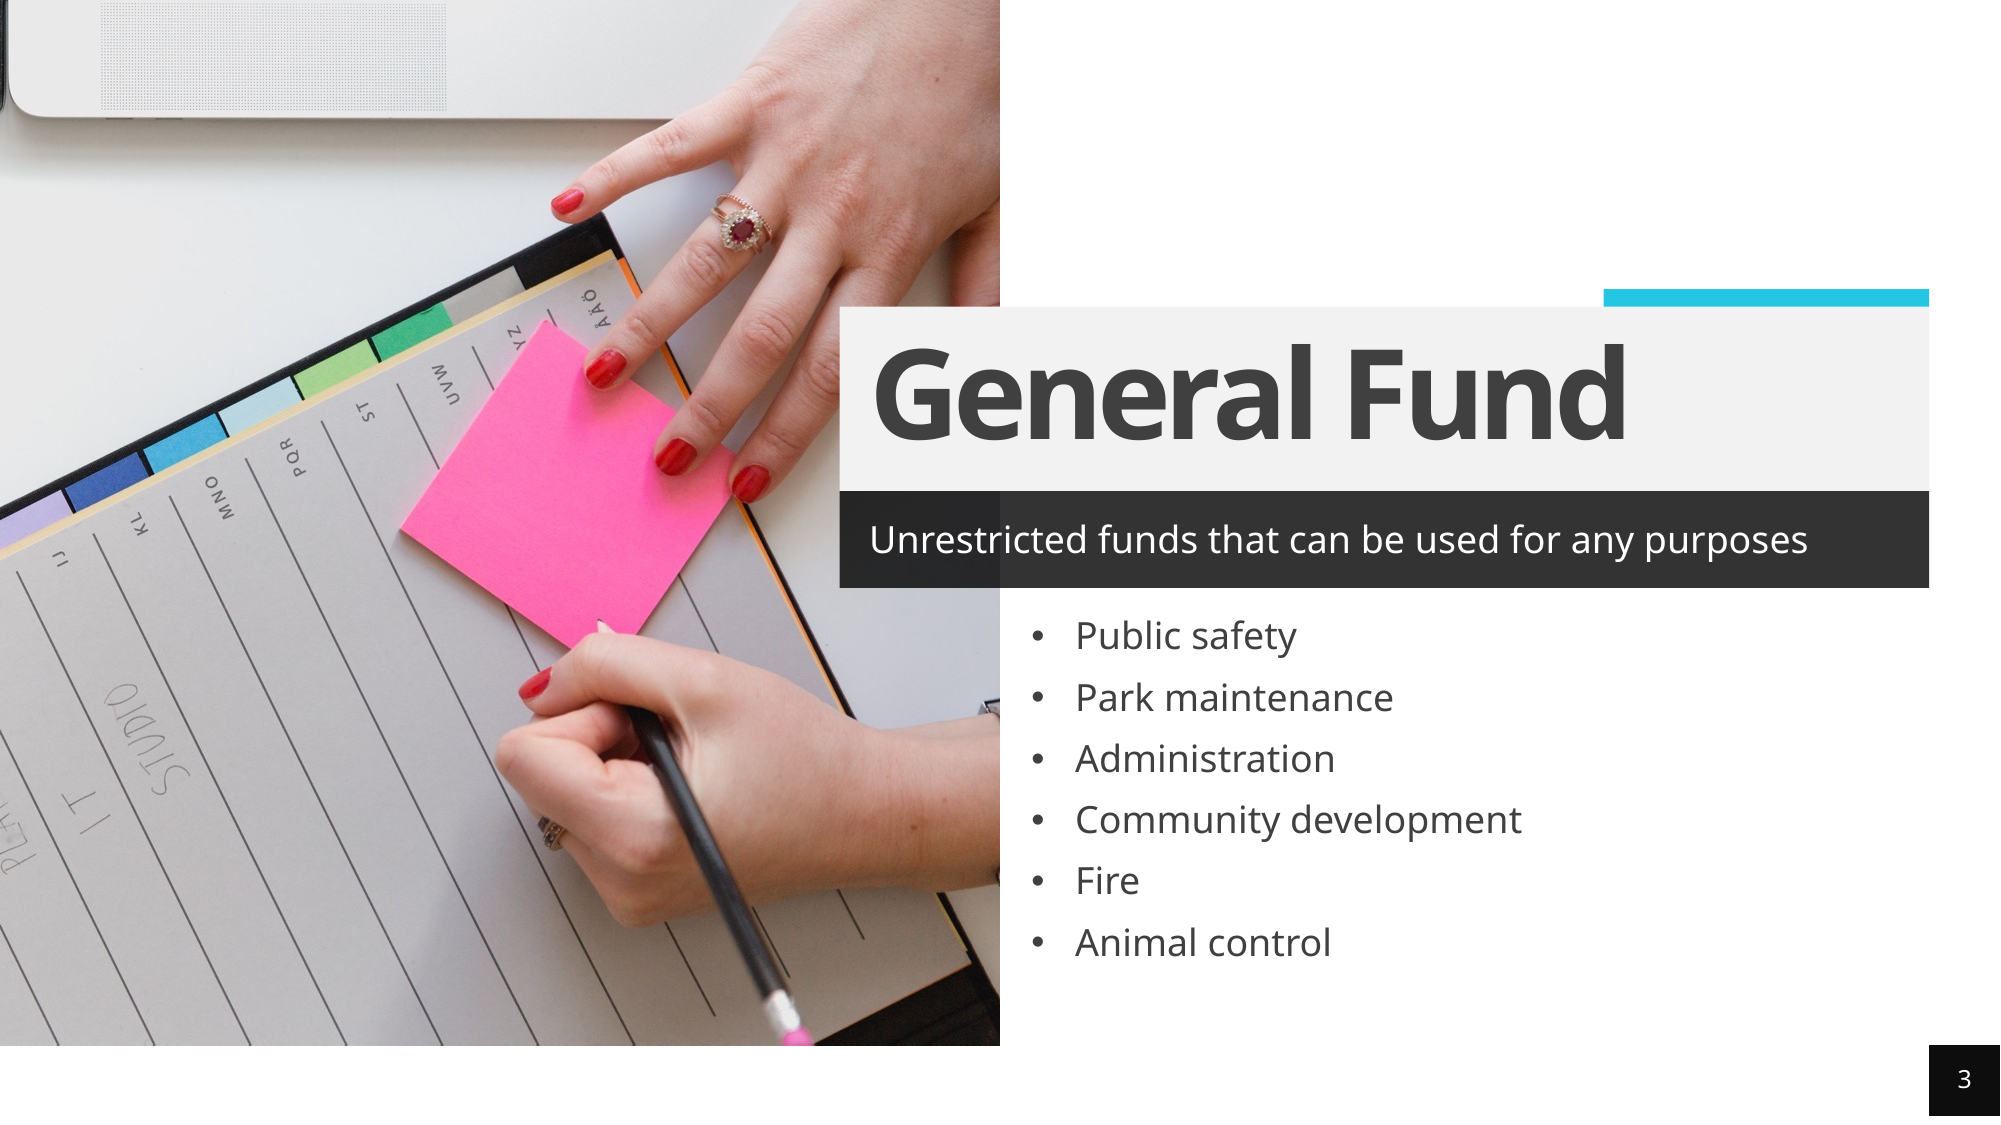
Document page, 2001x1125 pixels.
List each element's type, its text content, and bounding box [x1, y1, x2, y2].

list Unrestricted funds that can be used for any purposes [1000, 491, 1930, 588]
text_box [1603, 288, 1930, 306]
list Public safety Park maintenance Administration Community development Fire Animal control [1031, 617, 1930, 1016]
title General Fund [1000, 306, 1930, 491]
slide_number 3 [1929, 1045, 2000, 1116]
picture [0, 0, 1000, 1046]
